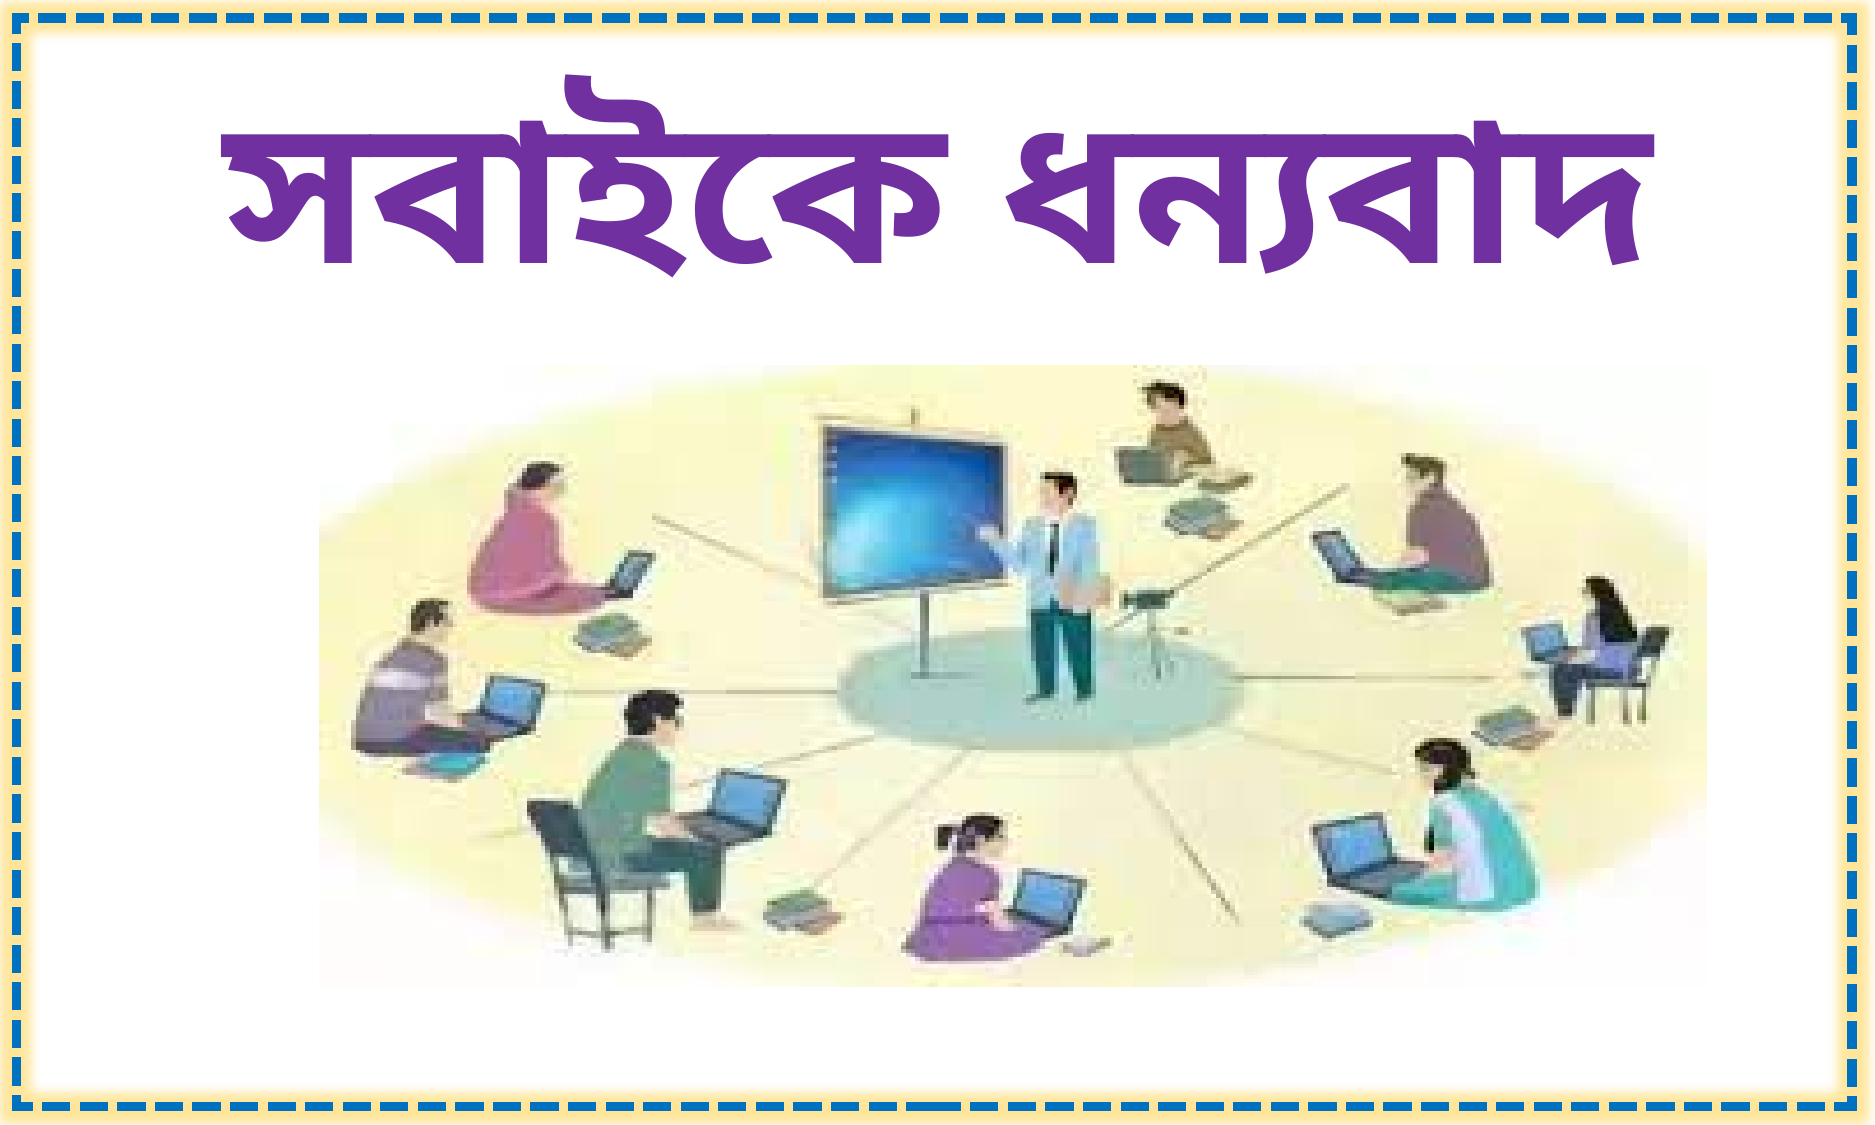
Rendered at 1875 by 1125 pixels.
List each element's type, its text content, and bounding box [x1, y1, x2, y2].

picture [318, 365, 1707, 987]
title সবাইকে ধন্যবাদ [115, 70, 1763, 332]
